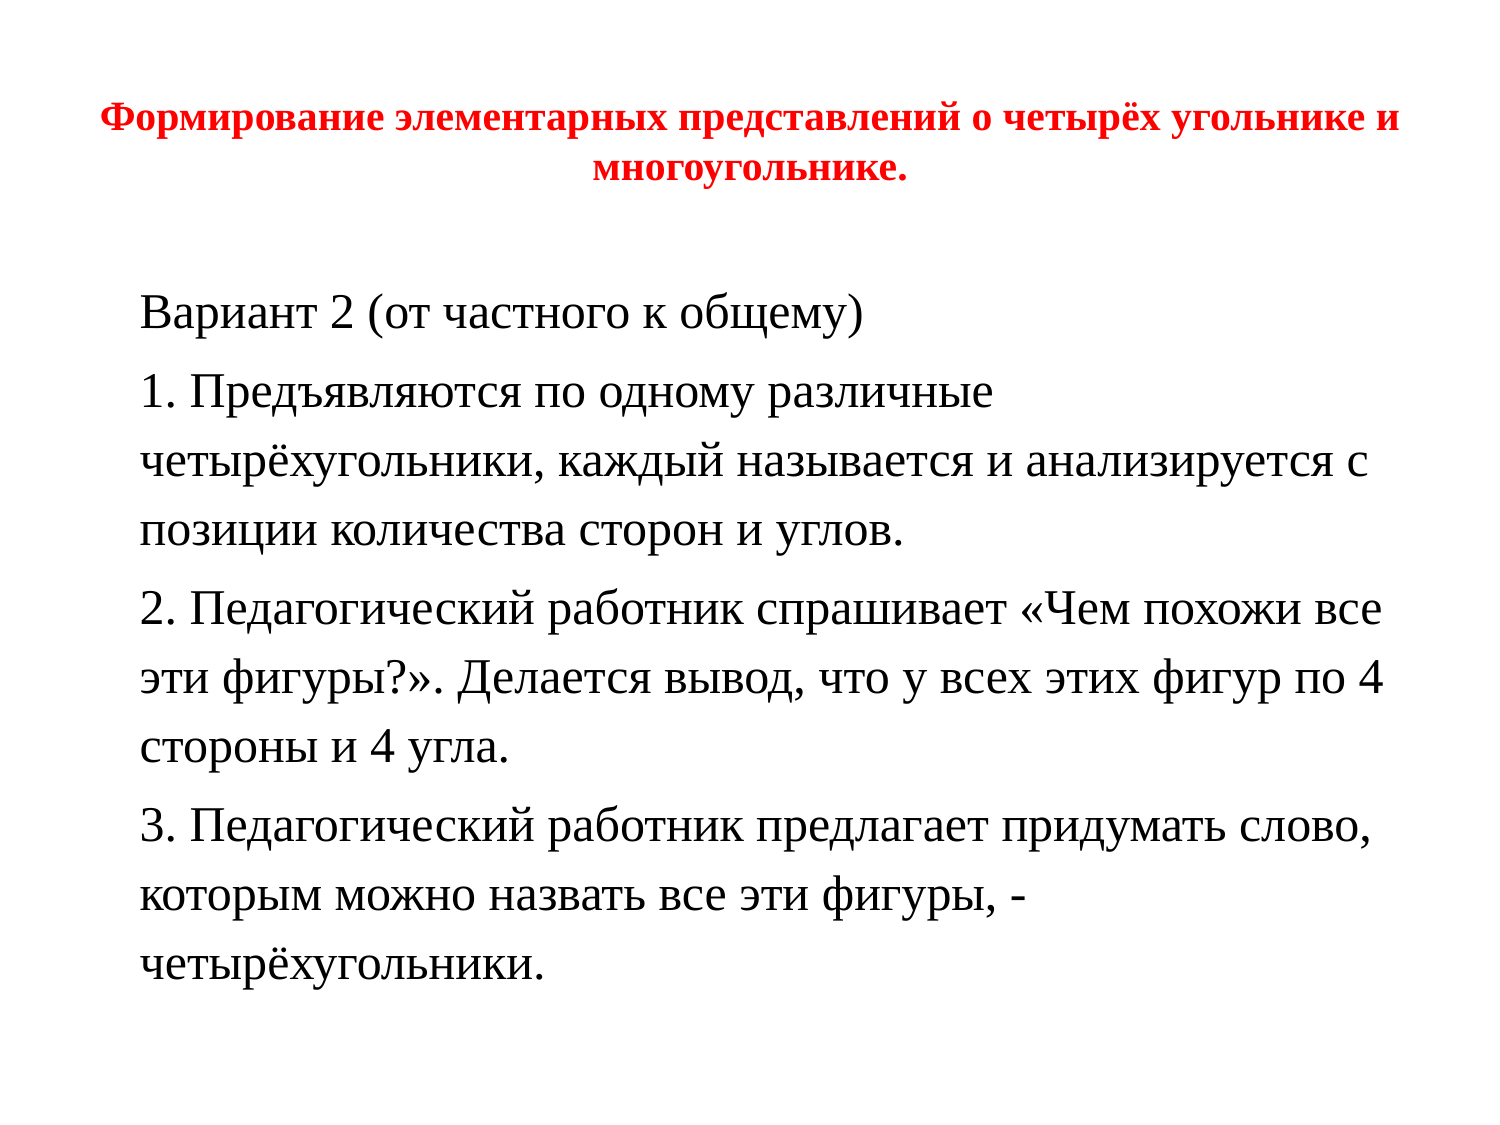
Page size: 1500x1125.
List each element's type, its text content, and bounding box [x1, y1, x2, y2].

title Формирование элементарных представлений о четырёх угольнике и многоугольнике. [75, 45, 1425, 233]
list Вариант 2 (от частного к общему) 1. Предъявляются по одному различные четырёхугольники, каждый называется и анализируется с позиции количества сторон и углов. 2. Педагогический работник спрашивает «Чем похожи все эти фигуры?». Делается вывод, что у всех этих фигур по 4 стороны и 4 угла. 3. Педагогический работник предлагает придумать слово, которым можно назвать все эти фигуры, - четырёхугольники. [75, 262, 1425, 1005]
